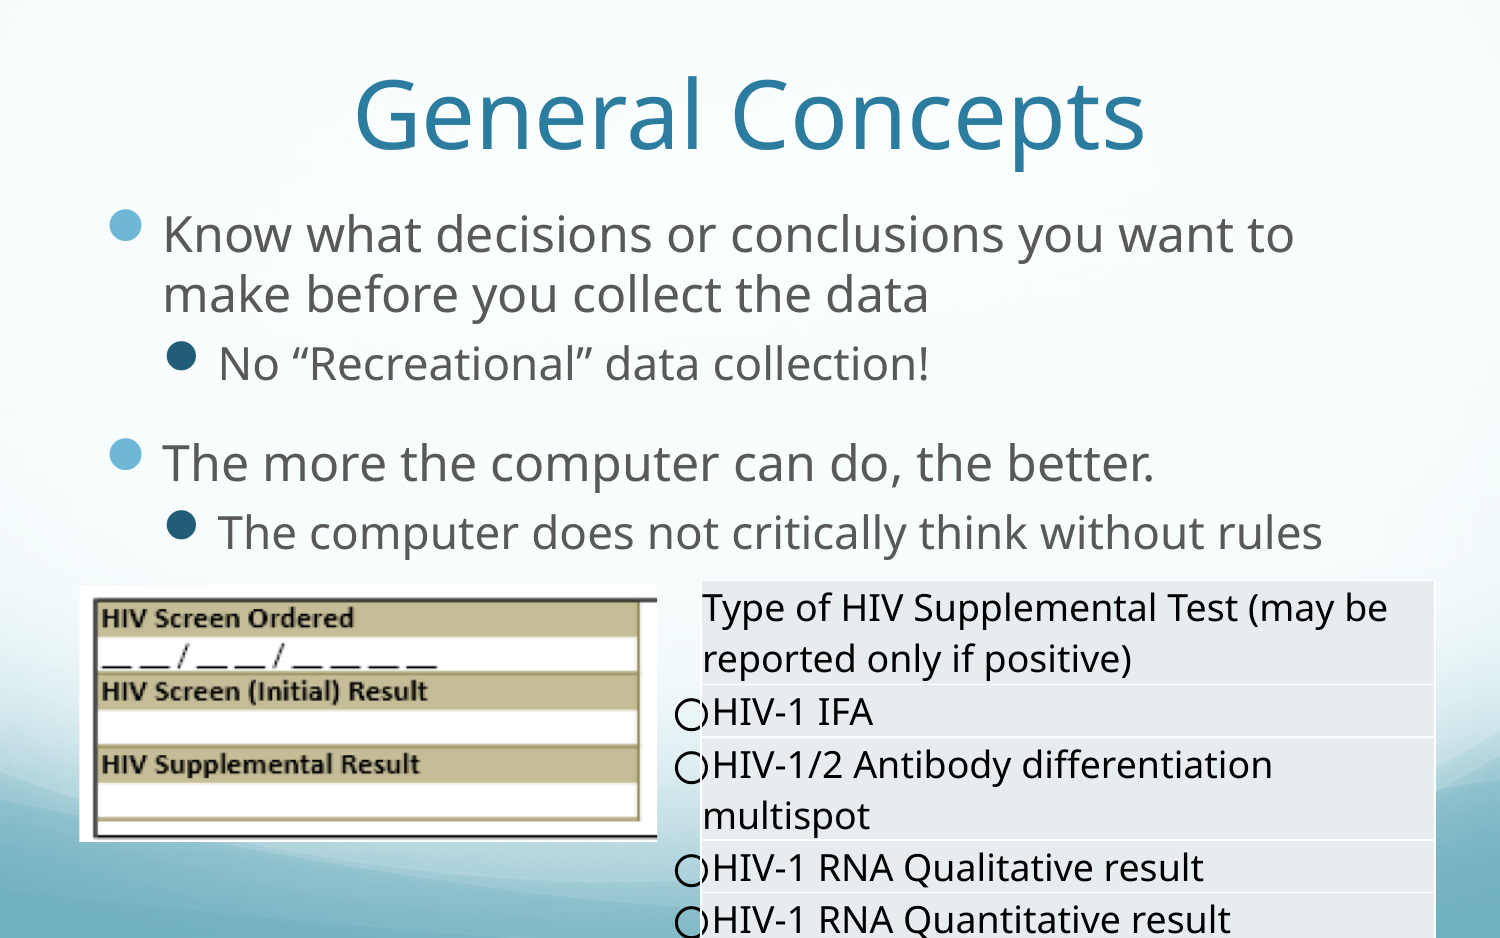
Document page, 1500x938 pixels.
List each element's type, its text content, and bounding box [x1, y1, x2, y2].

list Know what decisions or conclusions you want to make before you collect the data No “Recreational” data collection! The more the computer can do, the better. The computer does not critically think without rules [90, 194, 1410, 813]
table_cell ⃝ HIV-1 IFA [702, 685, 1434, 736]
table_cell ⃝ HIV-1 RNA Quantitative result [702, 893, 1434, 938]
picture [78, 584, 658, 843]
table_cell ⃝ HIV-1/2 Antibody differentiation multispot [702, 738, 1434, 839]
table_header Type of HIV Supplemental Test (may be reported only if positive) [702, 581, 1434, 684]
title General Concepts [90, 14, 1410, 177]
table_cell ⃝ HIV-1 RNA Qualitative result [702, 841, 1434, 892]
